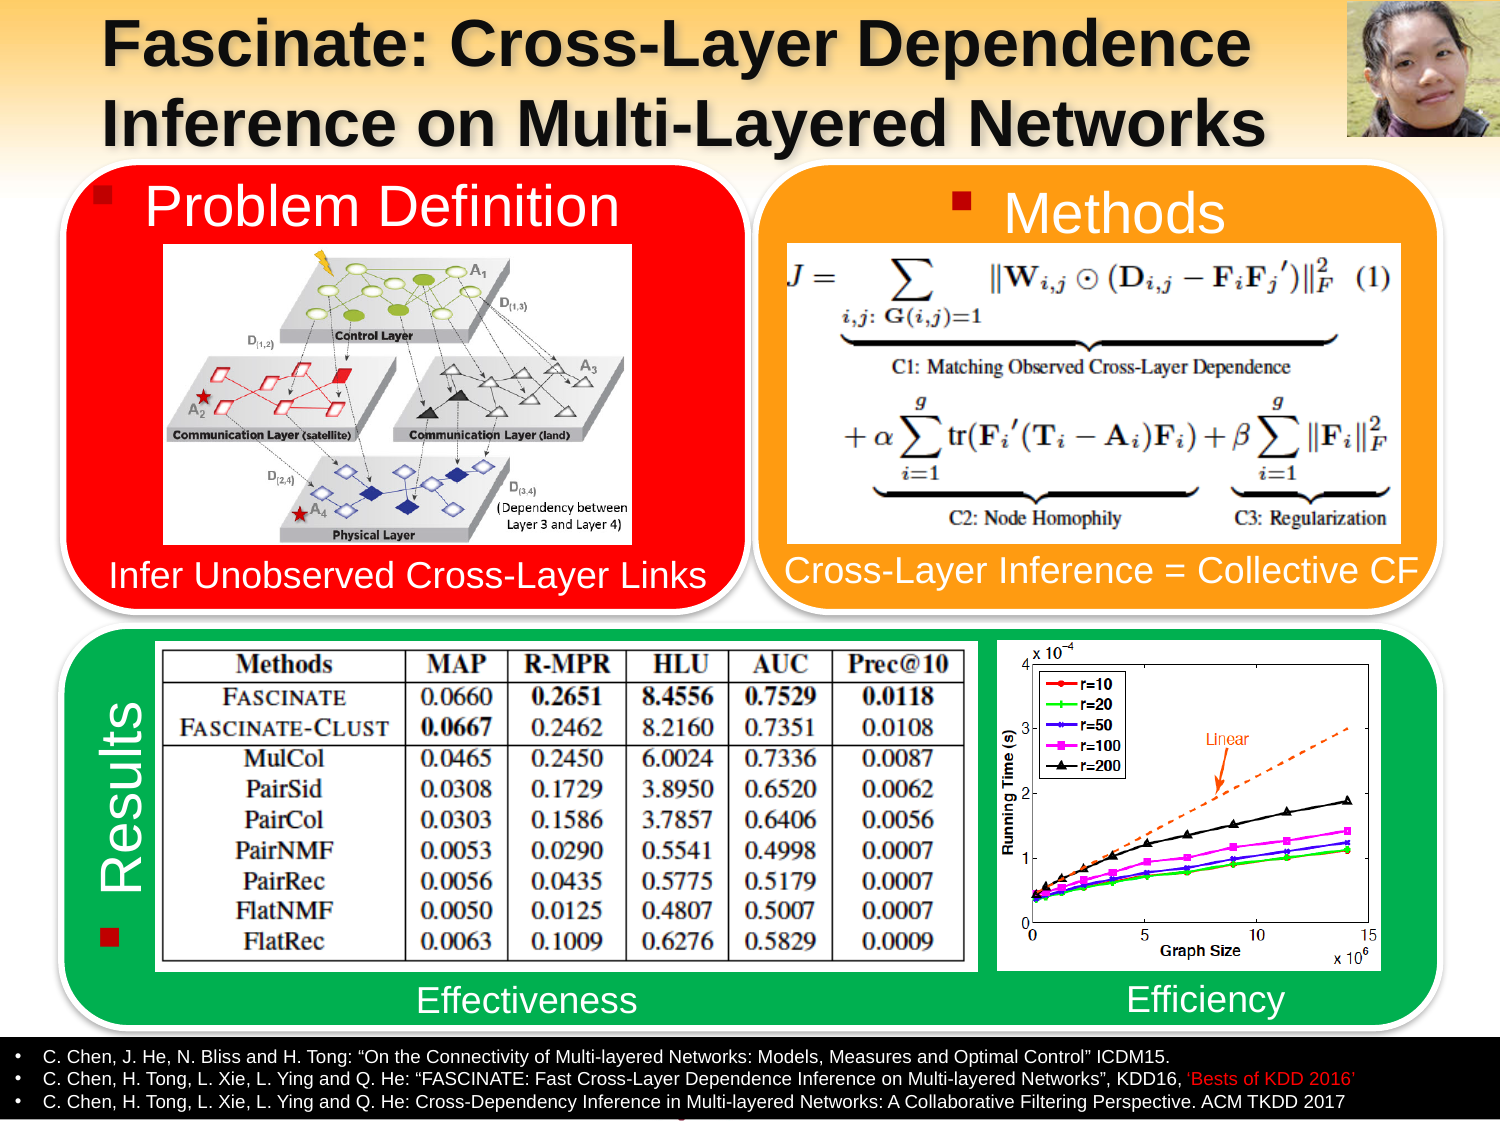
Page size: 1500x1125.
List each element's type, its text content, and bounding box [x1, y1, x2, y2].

picture [155, 640, 978, 972]
picture [163, 244, 632, 545]
slide_number - 27 - [0, 1120, 113, 1125]
text_box Effectiveness [401, 980, 653, 1029]
text_box C. Chen, J. He, N. Bliss and H. Tong: “On the Connectivity of Multi-layered Networks: Models, Measures and Optimal Control” ICDM15. C. Chen, H. Tong, L. Xie, L. Ying and Q. He: “FASCINATE: Fast Cross-Layer Dependence Inference on Multi-layered Networks”, KDD16, ‘Bests of KDD 2016’ C. Chen, H. Tong, L. Xie, L. Ying and Q. He: Cross-Dependency Inference in Multi-layered Networks: A Collaborative Filtering Perspective. ACM TKDD 2017 [0, 1037, 1500, 1120]
text_box [754, 161, 922, 582]
text_box Methods [922, 153, 1252, 242]
picture [0, 0, 1500, 198]
text_box [61, 624, 1442, 1029]
picture [997, 639, 1381, 971]
text_box Infer Unobserved Cross-Layer Links [93, 543, 723, 604]
text_box Results [61, 682, 150, 972]
text_box [1252, 161, 1442, 567]
text_box [786, 599, 1409, 613]
text_box Problem Definition [73, 146, 671, 246]
text_box [634, 161, 749, 594]
text_box [102, 604, 709, 613]
text_box Cross-Layer Inference = Collective CF [769, 538, 1435, 599]
text_box [62, 198, 159, 598]
title Fascinate: Cross-Layer Dependence Inference on Multi-Layered Networks [101, 13, 1378, 146]
text_box Efficiency [1111, 979, 1301, 1028]
picture [787, 243, 1401, 545]
